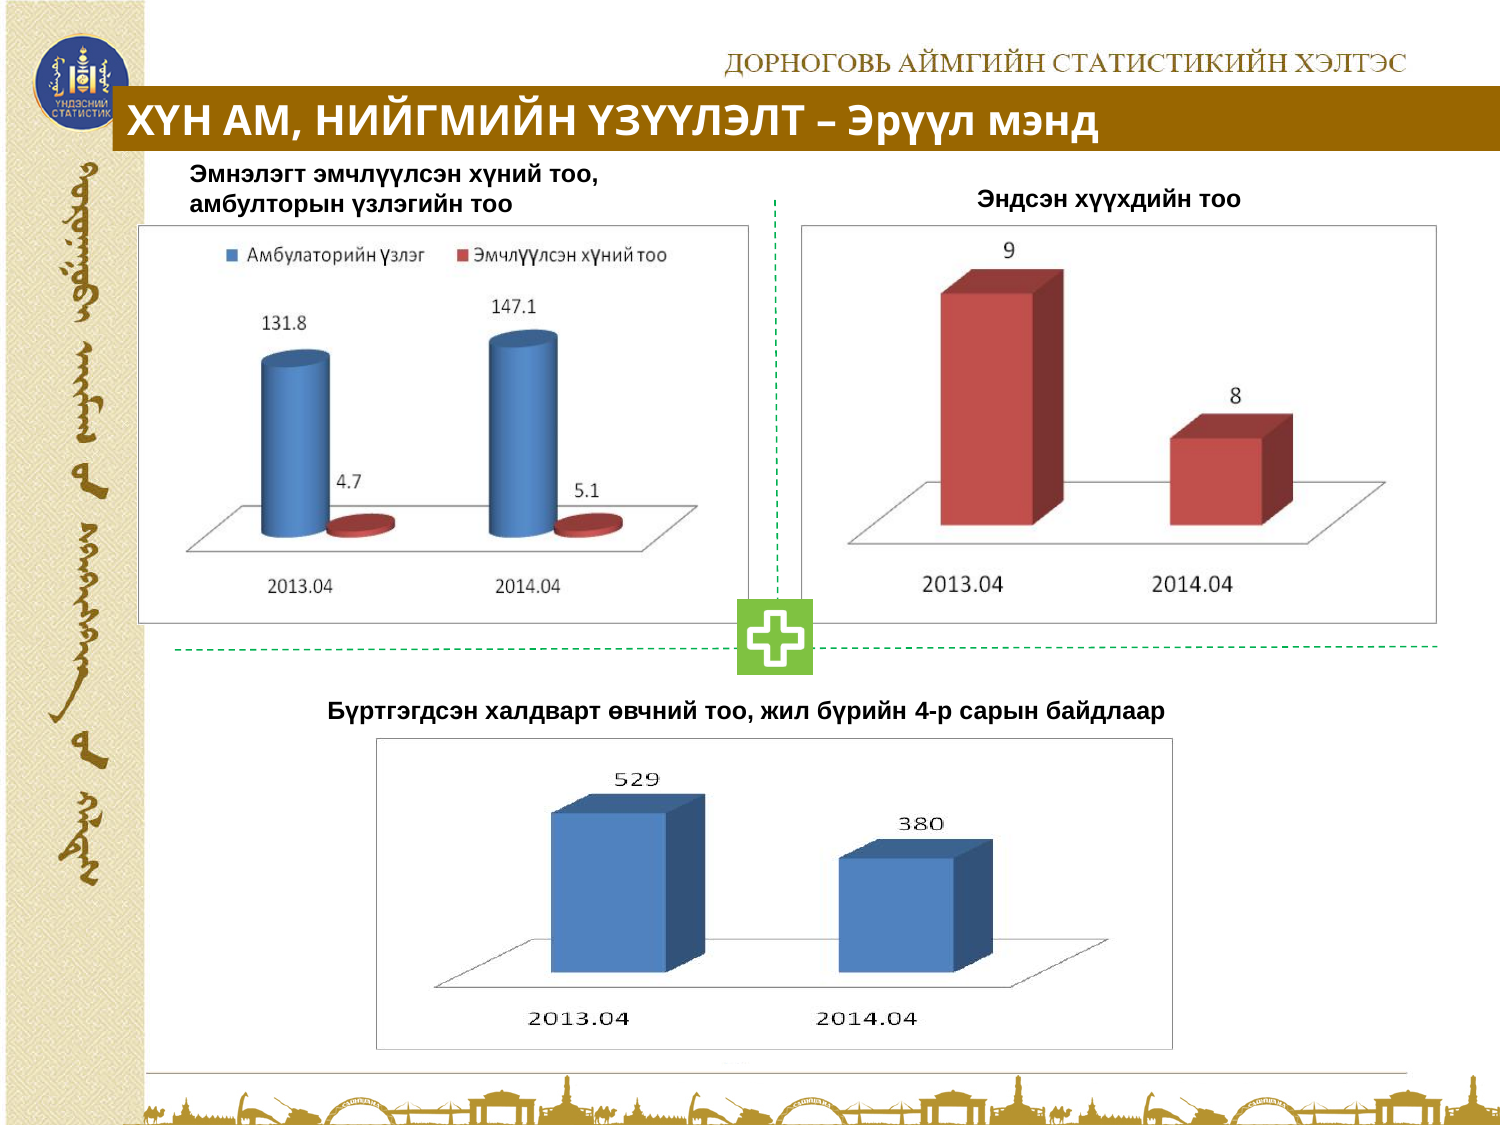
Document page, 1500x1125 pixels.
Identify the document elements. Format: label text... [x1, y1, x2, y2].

text_box Эмнэлэгт эмчлүүлсэн хүний тоо, амбулторын үзлэгийн тоо [174, 149, 763, 225]
text_box ХҮН АМ, НИЙГМИЙН ҮЗҮҮЛЭЛТ – Эрүүл мэнд [112, 86, 1500, 151]
text_box Бүртгэгдсэн халдварт өвчний тоо, жил бүрийн 4-р сарын байдлаар [312, 687, 1188, 720]
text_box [774, 199, 779, 598]
text_box Эндсэн хүүхдийн тоо [962, 174, 1413, 220]
picture [0, 0, 1500, 1125]
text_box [174, 646, 732, 651]
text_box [816, 646, 1438, 651]
